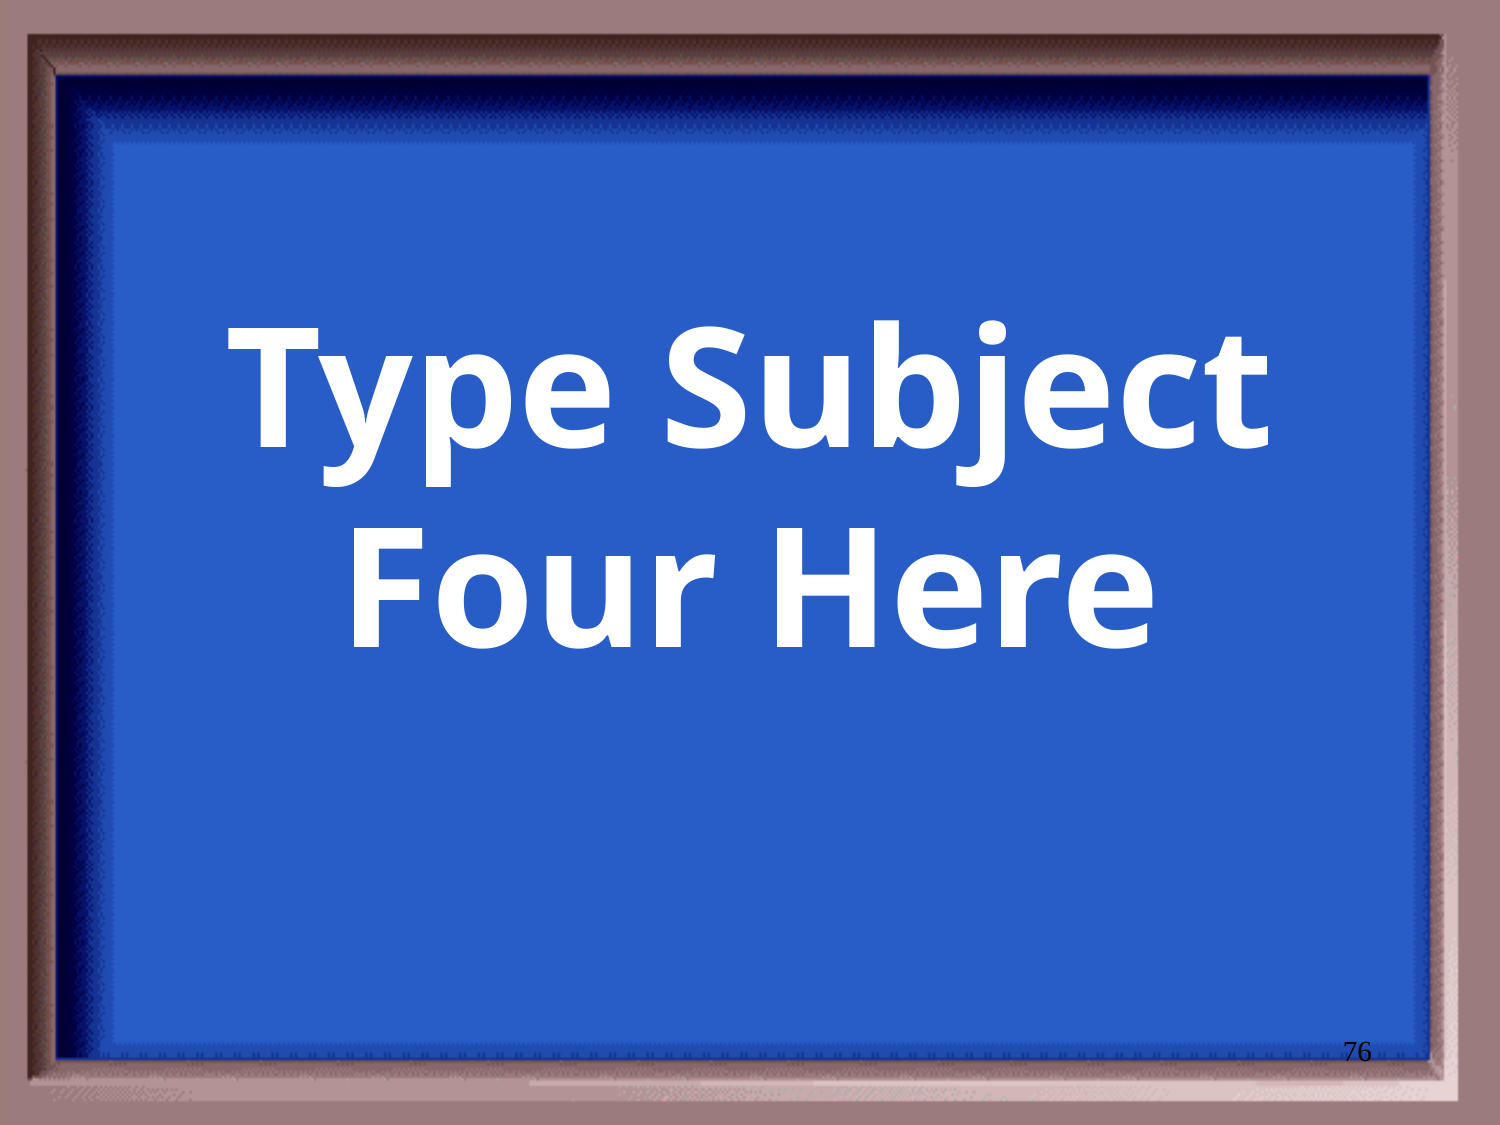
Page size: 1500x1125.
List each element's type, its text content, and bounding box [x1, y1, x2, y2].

slide_number 76 [1074, 1025, 1388, 1100]
title Type Subject Four Here [112, 387, 1388, 575]
picture [0, 0, 1500, 1125]
